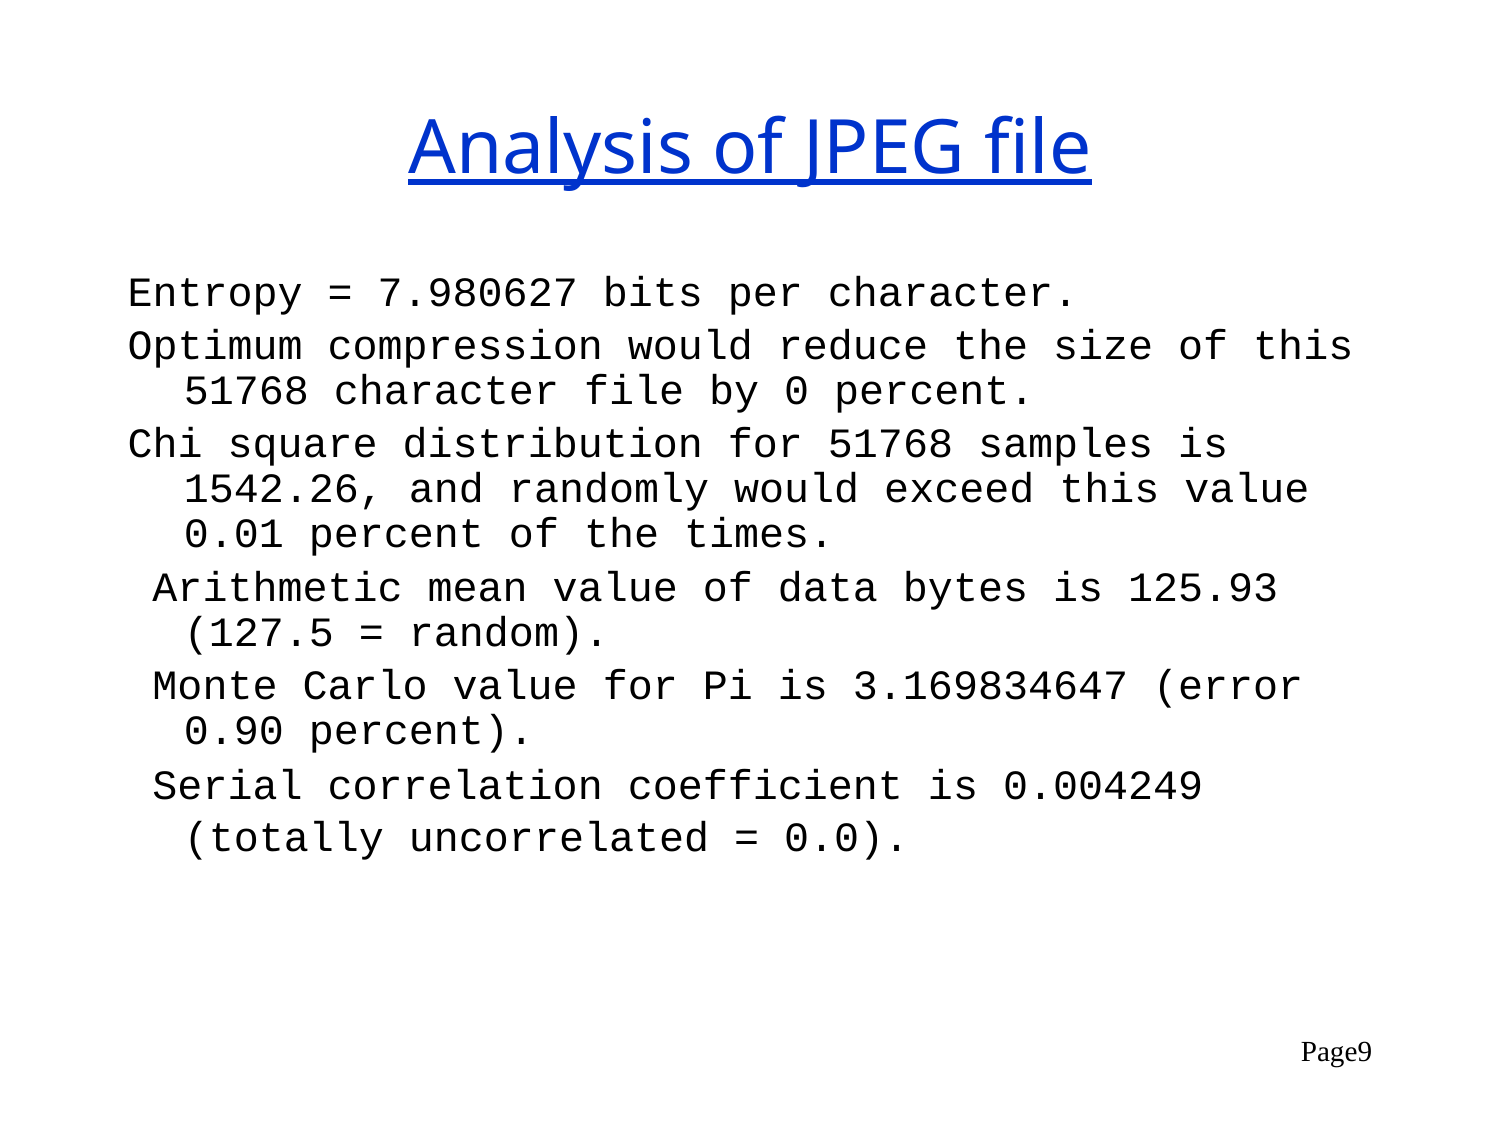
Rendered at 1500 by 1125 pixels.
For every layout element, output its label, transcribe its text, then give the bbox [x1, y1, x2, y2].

list Entropy = 7.980627 bits per character. Optimum compression would reduce the size of this 51768 character file by 0 percent. Chi square distribution for 51768 samples is 1542.26, and randomly would exceed this value 0.01 percent of the times. Arithmetic mean value of data bytes is 125.93 (127.5 = random). Monte Carlo value for Pi is 3.169834647 (error 0.90 percent). Serial correlation coefficient is 0.004249 (totally uncorrelated = 0.0). [112, 262, 1388, 925]
title Analysis of JPEG file [112, 75, 1388, 213]
slide_number Page9 [1074, 1025, 1388, 1100]
